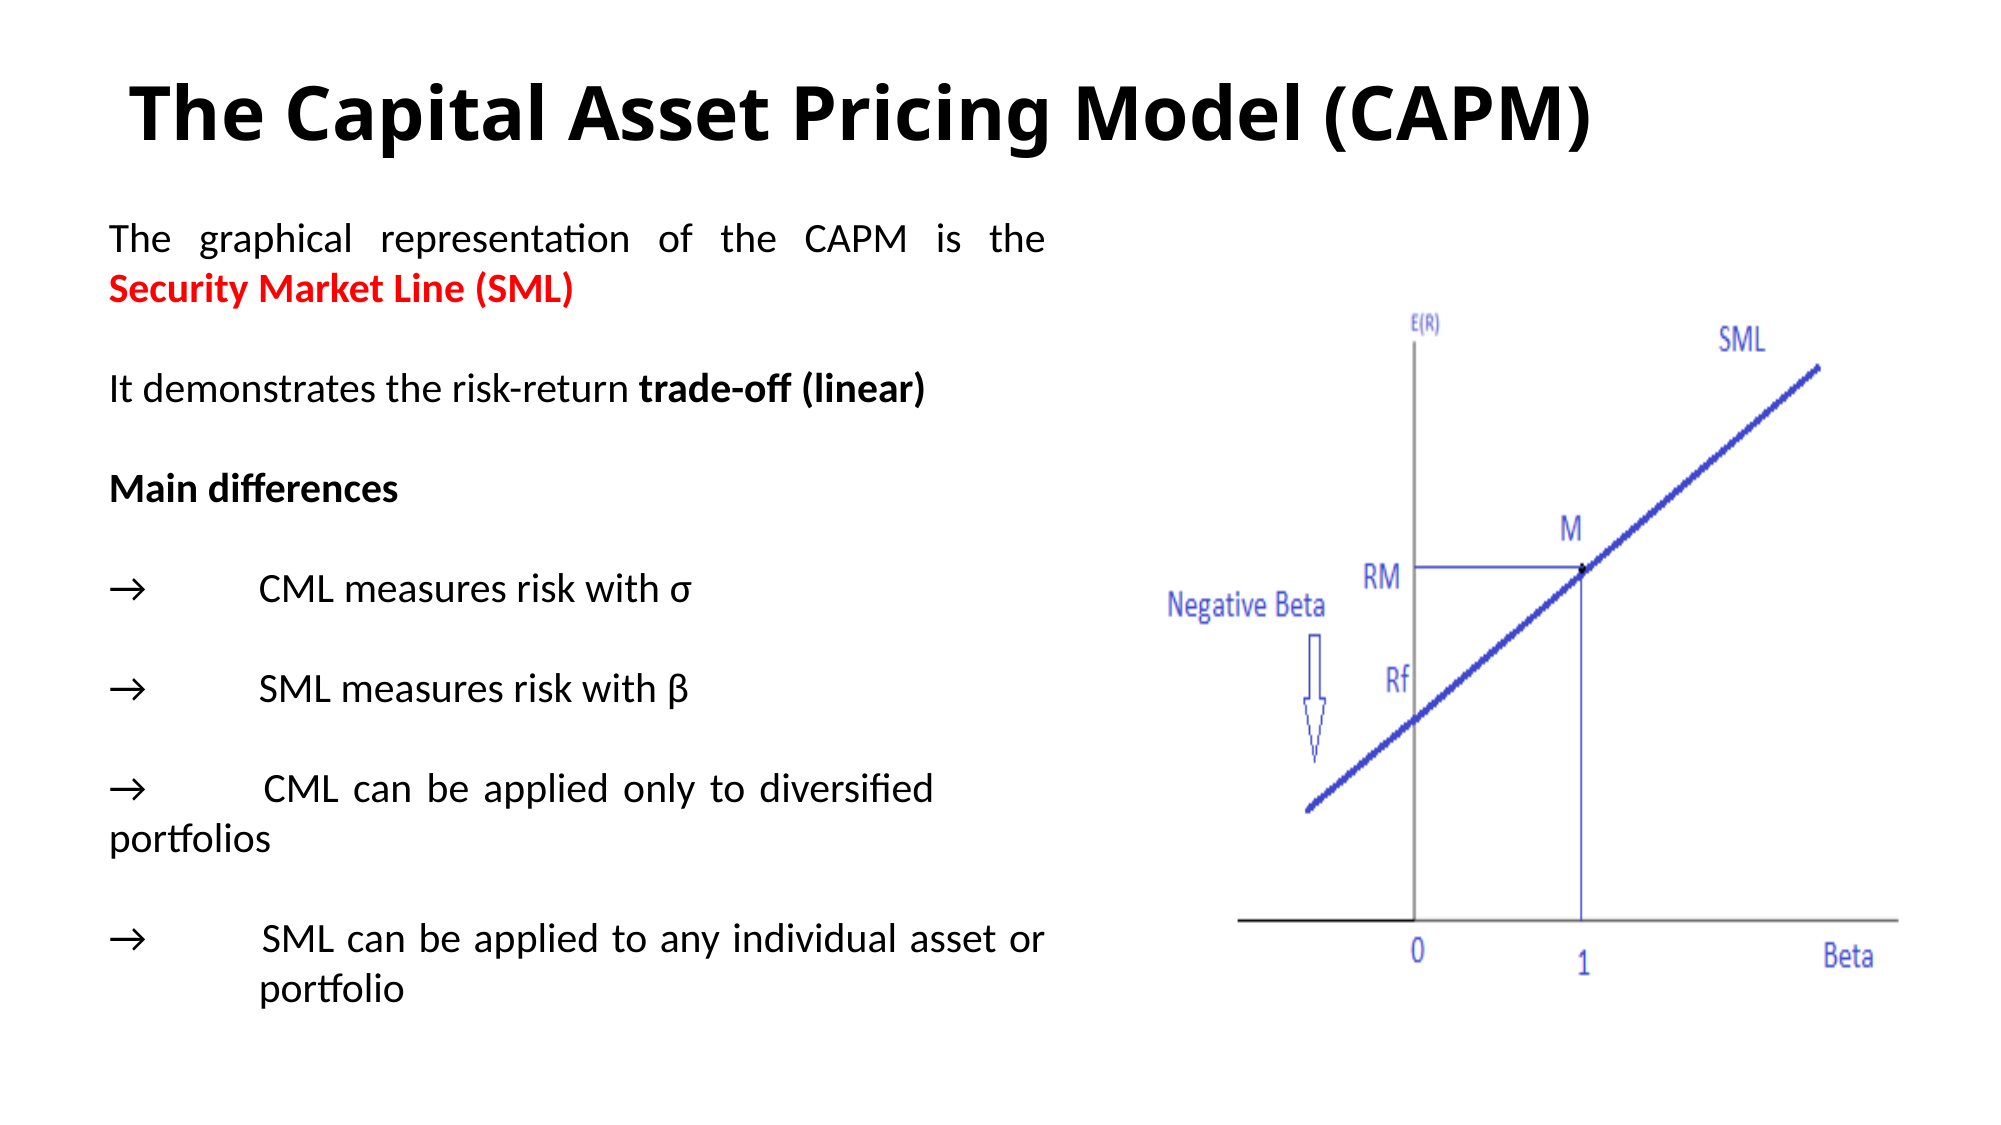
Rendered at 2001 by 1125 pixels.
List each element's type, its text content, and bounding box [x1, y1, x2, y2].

picture [1155, 203, 1944, 1006]
text_box The graphical representation of the CAPM is the Security Market Line (SML) It demonstrates the risk-return trade-off (linear) Main differences → CML measures risk with σ → SML measures risk with β → CML can be applied only to diversified portfolios → SML can be applied to any individual asset or portfolio [93, 203, 1061, 1019]
title The Capital Asset Pricing Model (CAPM) [113, 59, 1863, 172]
